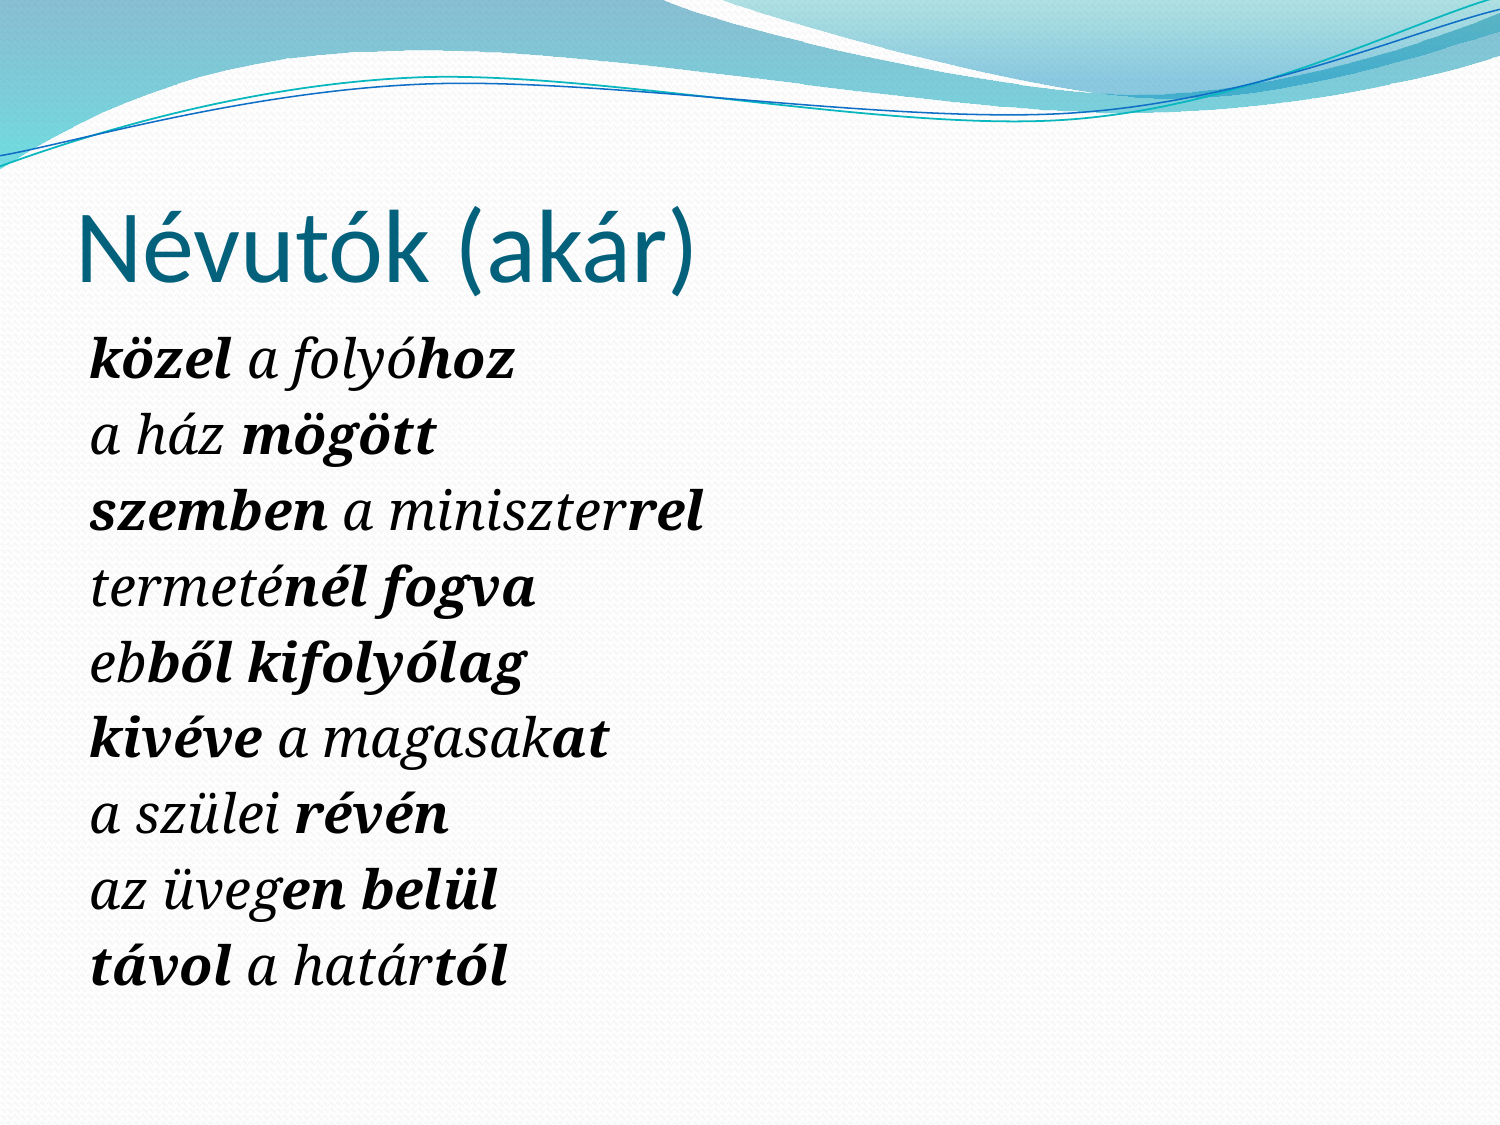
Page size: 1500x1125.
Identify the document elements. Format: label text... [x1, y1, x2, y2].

title Névutók (akár) [75, 115, 1425, 303]
list közel a folyóhoz a ház mögött szemben a miniszterrel termeténél fogva ebből kifolyólag kivéve a magasakat a szülei révén az üvegen belül távol a határtól [75, 317, 1425, 1038]
